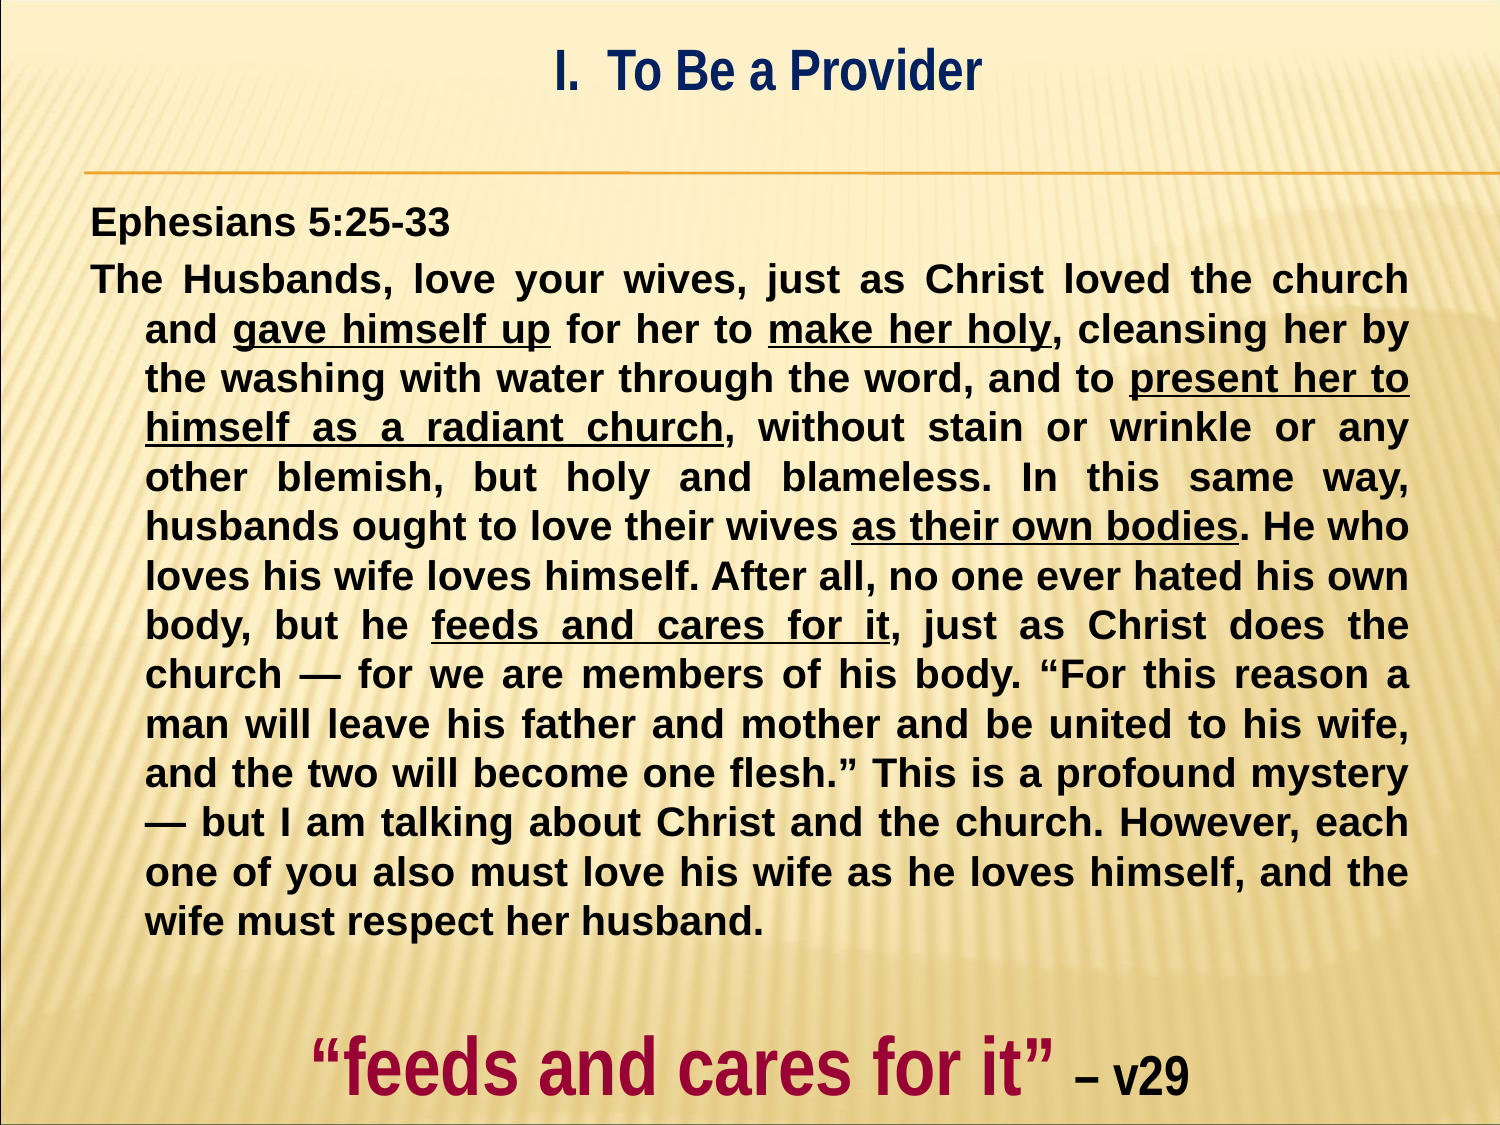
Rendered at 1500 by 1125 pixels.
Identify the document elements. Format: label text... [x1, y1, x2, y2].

picture [0, 0, 1500, 1125]
list Ephesians 5:25-33 The Husbands, love your wives, just as Christ loved the church and gave himself up for her to make her holy, cleansing her by the washing with water through the word, and to present her to himself as a radiant church, without stain or wrinkle or any other blemish, but holy and blameless. In this same way, husbands ought to love their wives as their own bodies. He who loves his wife loves himself. After all, no one ever hated his own body, but he feeds and cares for it, just as Christ does the church — for we are members of his body. “For this reason a man will leave his father and mother and be united to his wife, and the two will become one flesh.” This is a profound mystery — but I am talking about Christ and the church. However, each one of you also must love his wife as he loves himself, and the wife must respect her husband. “feeds and cares for it” – v29 [75, 187, 1425, 1125]
text_box I. To Be a Provider [124, 24, 1413, 110]
